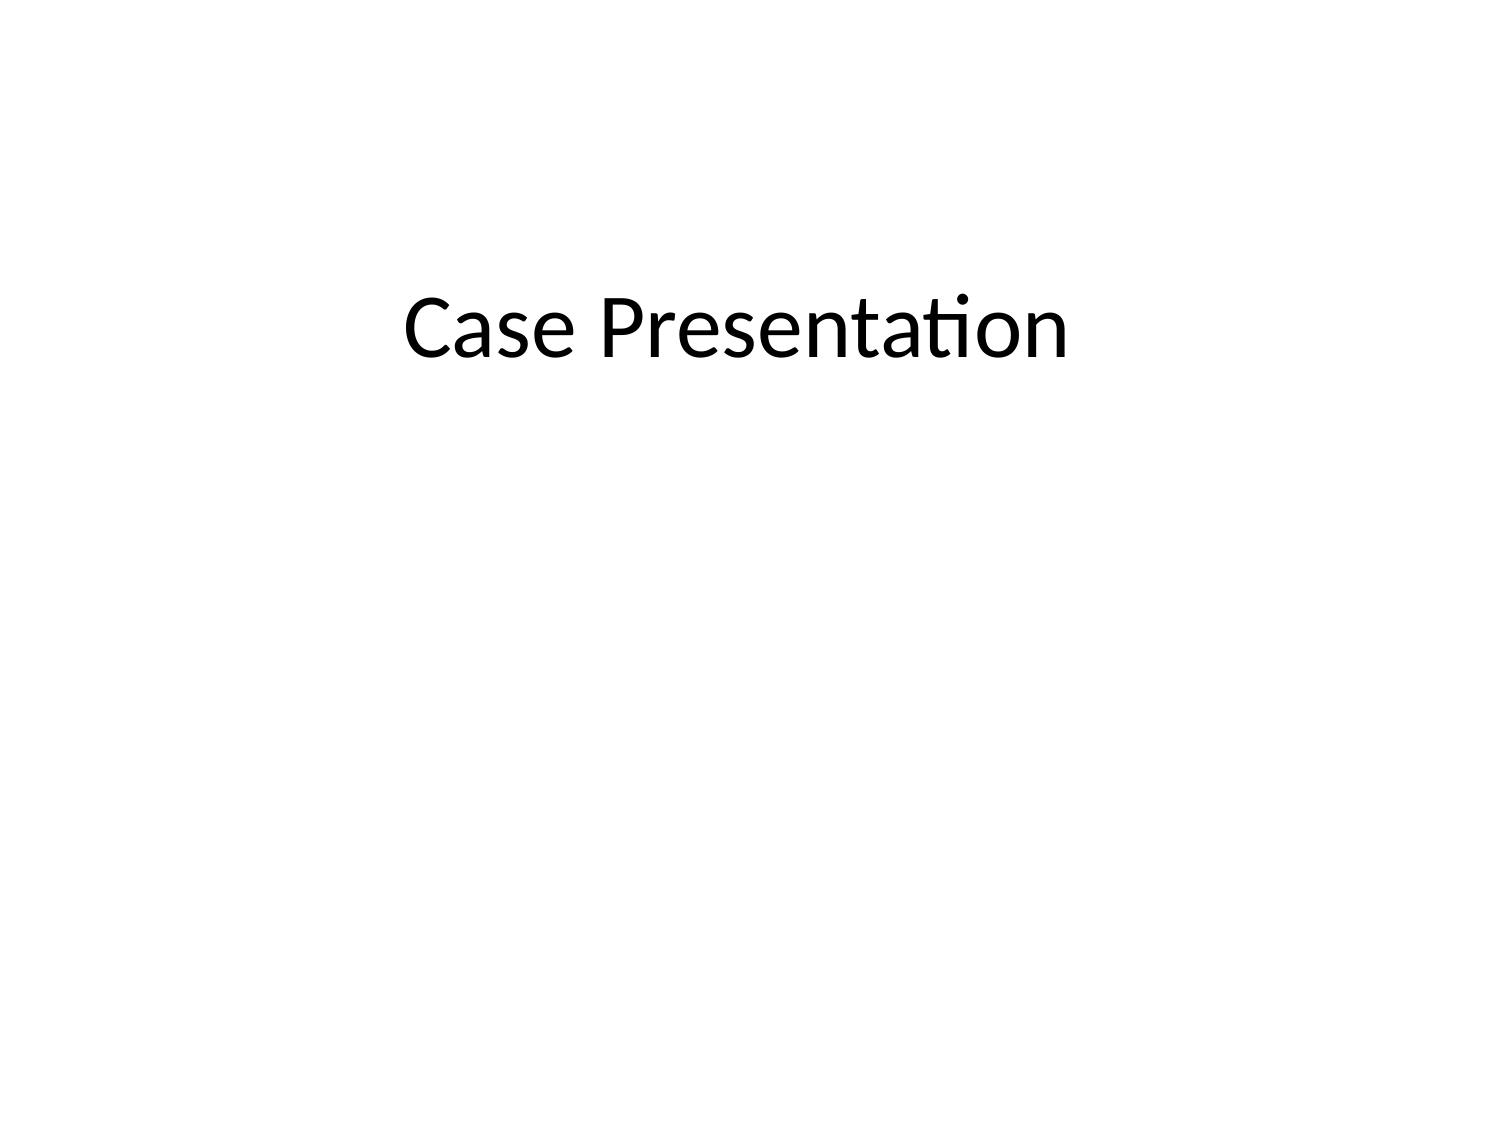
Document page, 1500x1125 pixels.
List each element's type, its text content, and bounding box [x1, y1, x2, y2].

title Case Presentation [99, 200, 1375, 442]
